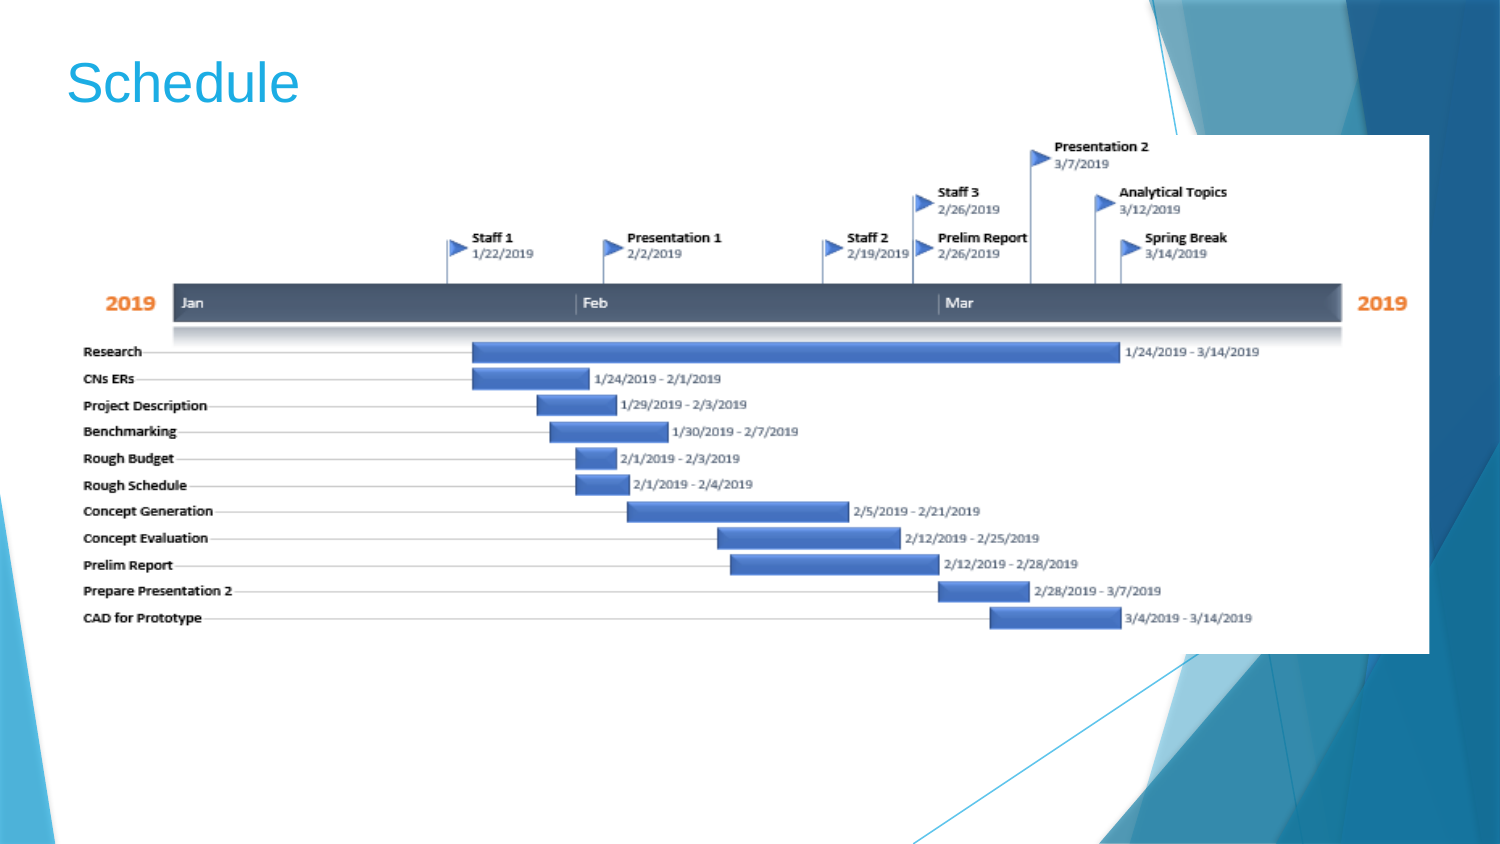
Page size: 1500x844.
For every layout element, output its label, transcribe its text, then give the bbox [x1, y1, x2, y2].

picture [70, 134, 1430, 654]
title Schedule [51, 31, 1449, 126]
